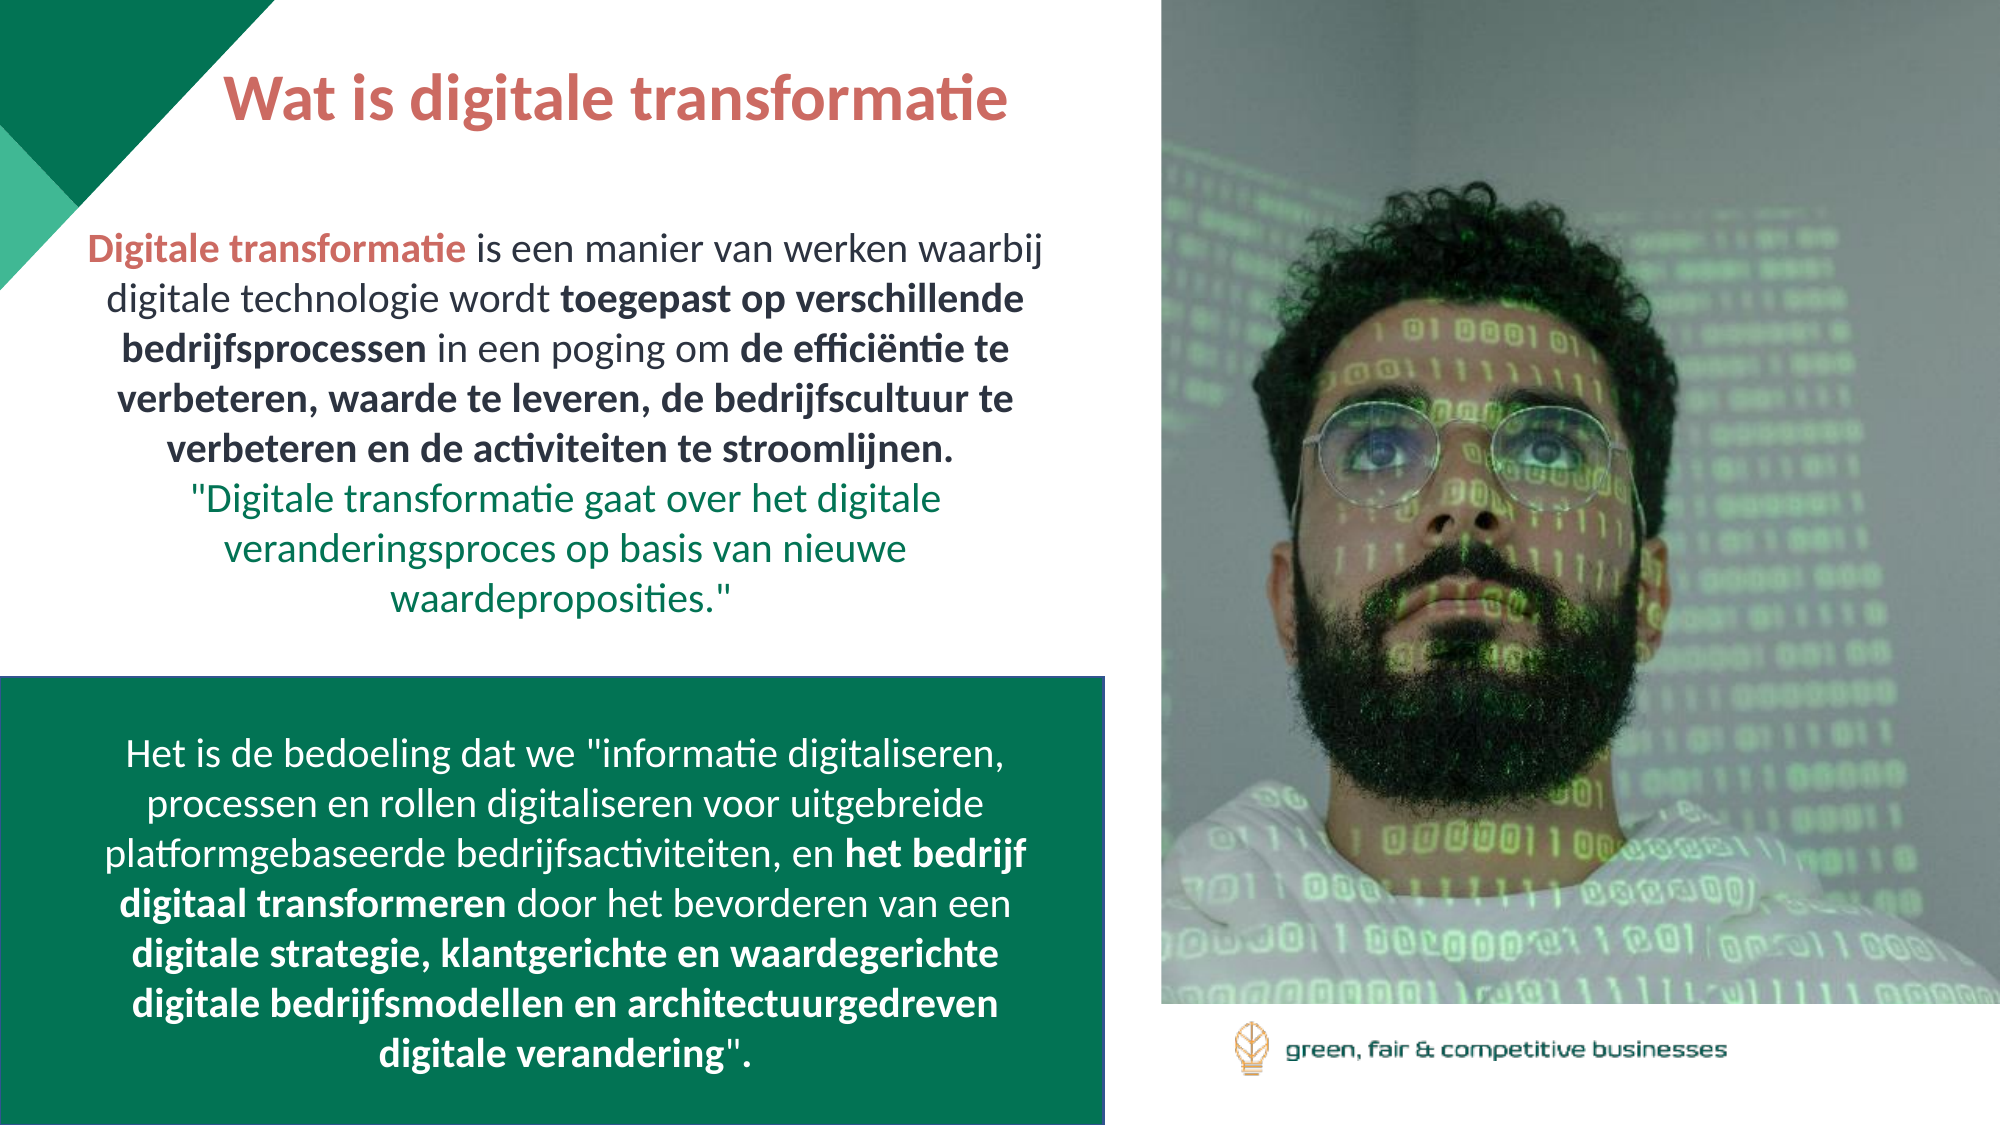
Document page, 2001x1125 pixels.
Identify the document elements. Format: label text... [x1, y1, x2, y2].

list Wat is digitale transformatie [129, 56, 1104, 255]
text_box [0, 676, 1105, 1125]
list Digitale transformatie is een manier van werken waarbij digitale technologie wordt toegepast op verschillende bedrijfsprocessen in een poging om de efficiëntie te verbeteren, waarde te leveren, de bedrijfscultuur te verbeteren en de activiteiten te stroomlijnen. "Digitale transformatie gaat over het digitale veranderingsproces op basis van nieuwe waardeproposities." Het is de bedoeling dat we "informatie digitaliseren, processen en rollen digitaliseren voor uitgebreide platformgebaseerde bedrijfsactiviteiten, en het bedrijf digitaal transformeren door het bevorderen van een digitale strategie, klantgerichte en waardegerichte digitale bedrijfsmodellen en architectuurgedreven digitale verandering". [71, 213, 1060, 719]
picture [1217, 1008, 1734, 1090]
picture [1161, 0, 2000, 1004]
